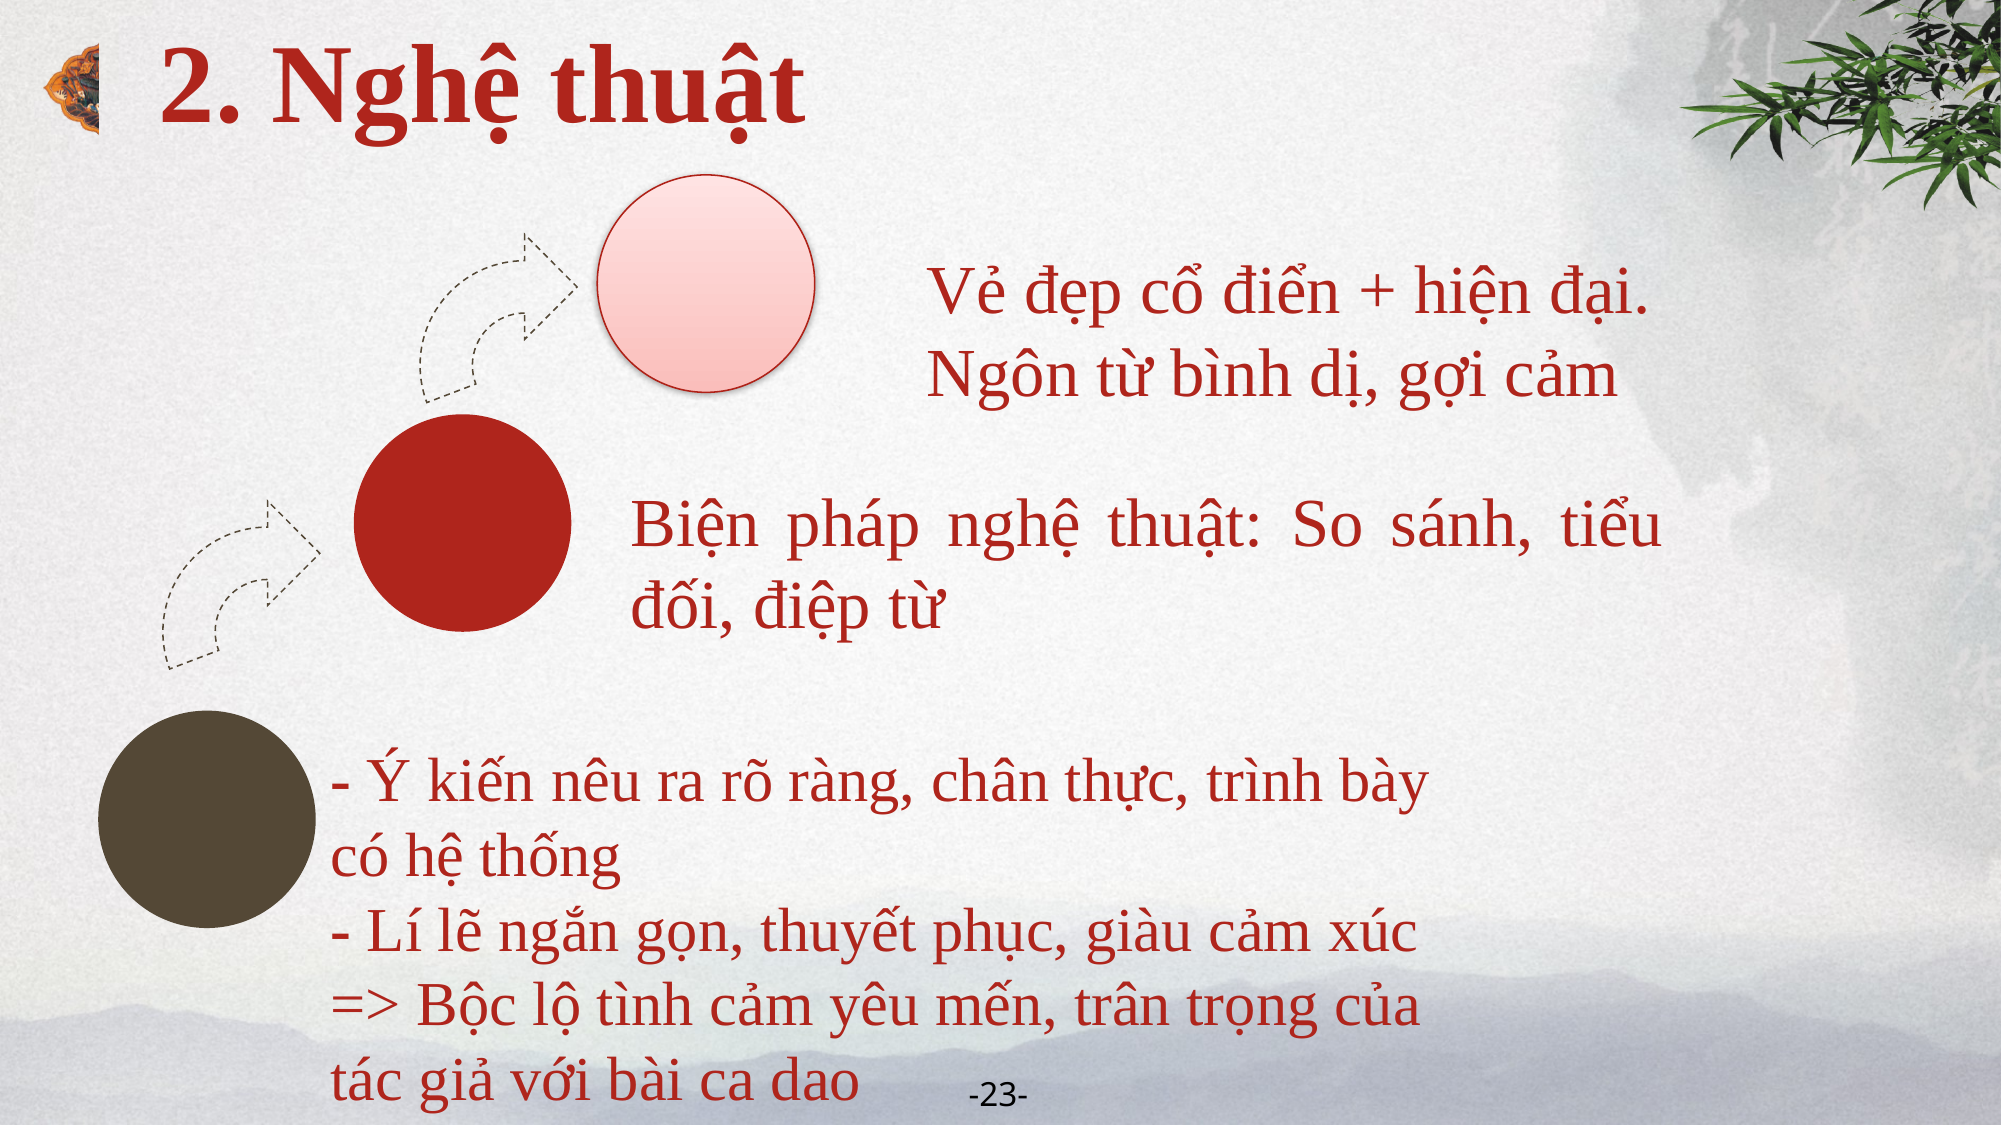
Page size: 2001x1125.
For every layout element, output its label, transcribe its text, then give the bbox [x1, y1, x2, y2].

text_box 2. Nghệ thuật [143, 54, 938, 100]
text_box Biện pháp nghệ thuật: So sánh, tiểu đối, điệp từ [615, 469, 1679, 650]
picture [0, 0, 2001, 1125]
text_box [98, 710, 315, 929]
text_box [420, 234, 578, 403]
text_box [596, 174, 816, 394]
text_box [162, 500, 320, 669]
text_box [353, 414, 572, 632]
text_box Vẻ đẹp cổ điển + hiện đại. Ngôn từ bình dị, gợi cảm [911, 237, 1768, 508]
text_box - Ý kiến nêu ra rõ ràng, chân thực, trình bày có hệ thống - Lí lẽ ngắn gọn, thuyết phục, giàu cảm xúc => Bộc lộ tình cảm yêu mến, trân trọng của tác giả với bài ca dao [315, 731, 1454, 1121]
